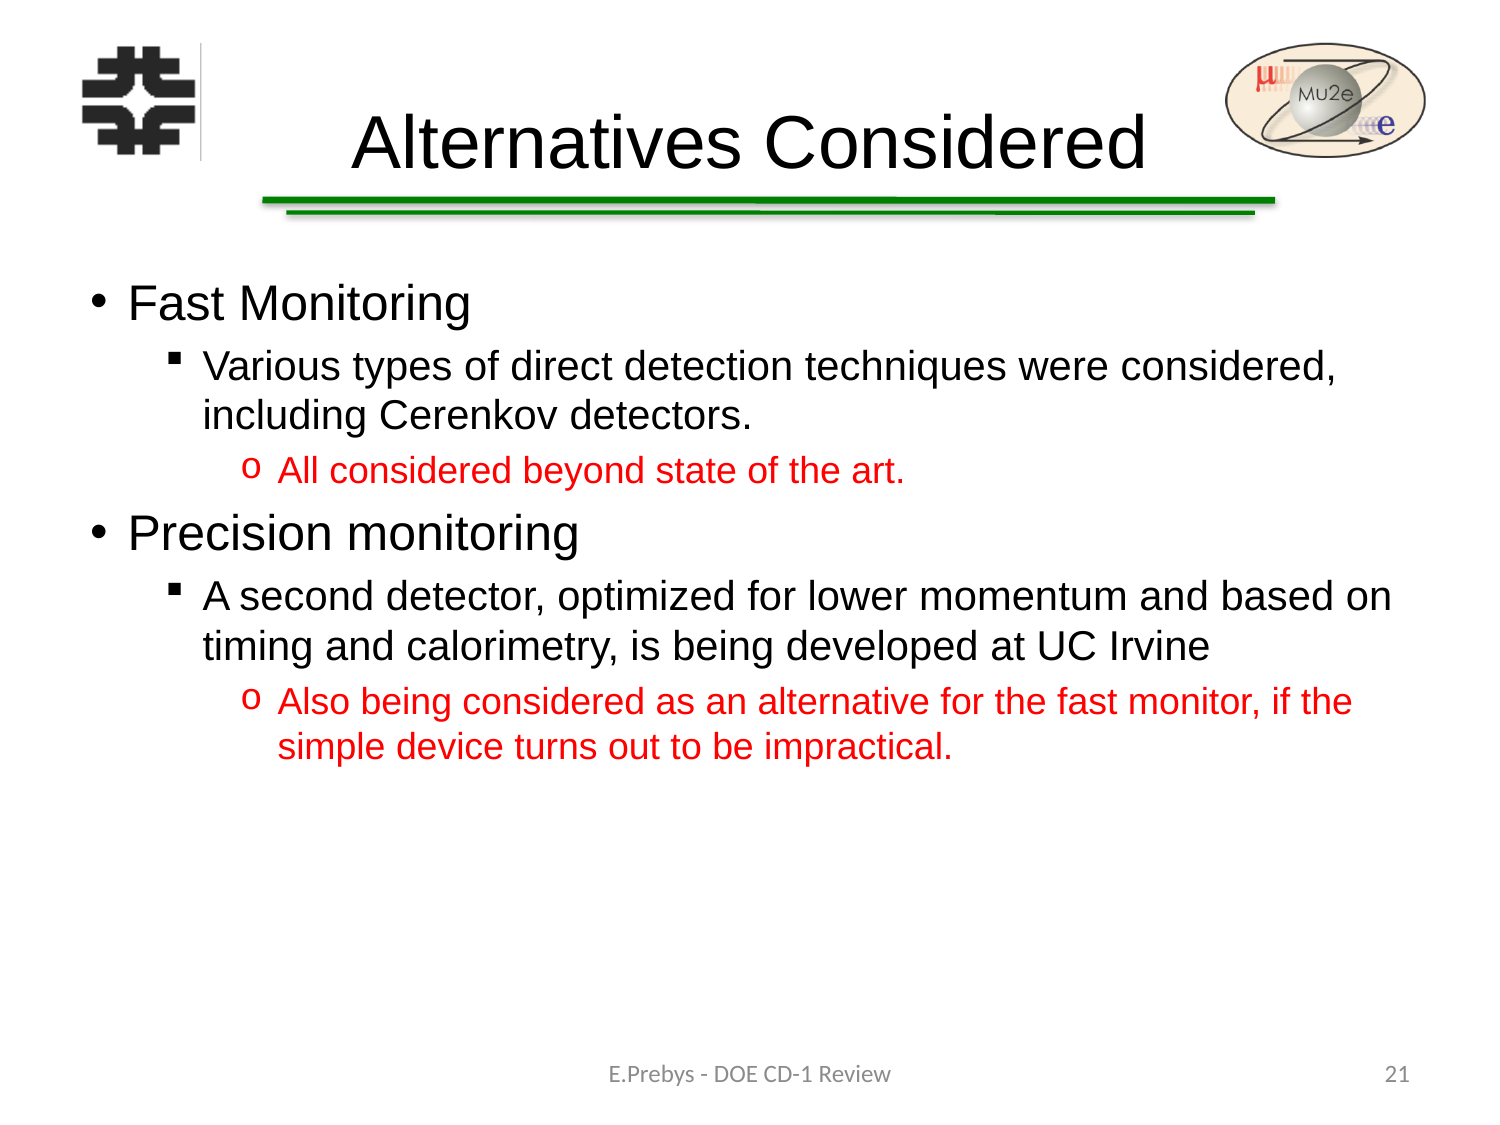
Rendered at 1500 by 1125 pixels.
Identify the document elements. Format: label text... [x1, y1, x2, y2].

title Alternatives Considered [75, 45, 1425, 233]
slide_number 21 [1074, 1042, 1425, 1103]
footer E.Prebys - DOE CD-1 Review [512, 1042, 988, 1103]
picture [1225, 42, 1426, 158]
list Fast Monitoring Various types of direct detection techniques were considered, including Cerenkov detectors. All considered beyond state of the art. Precision monitoring A second detector, optimized for lower momentum and based on timing and calorimetry, is being developed at UC Irvine Also being considered as an alternative for the fast monitor, if the simple device turns out to be impractical. [75, 262, 1425, 1005]
